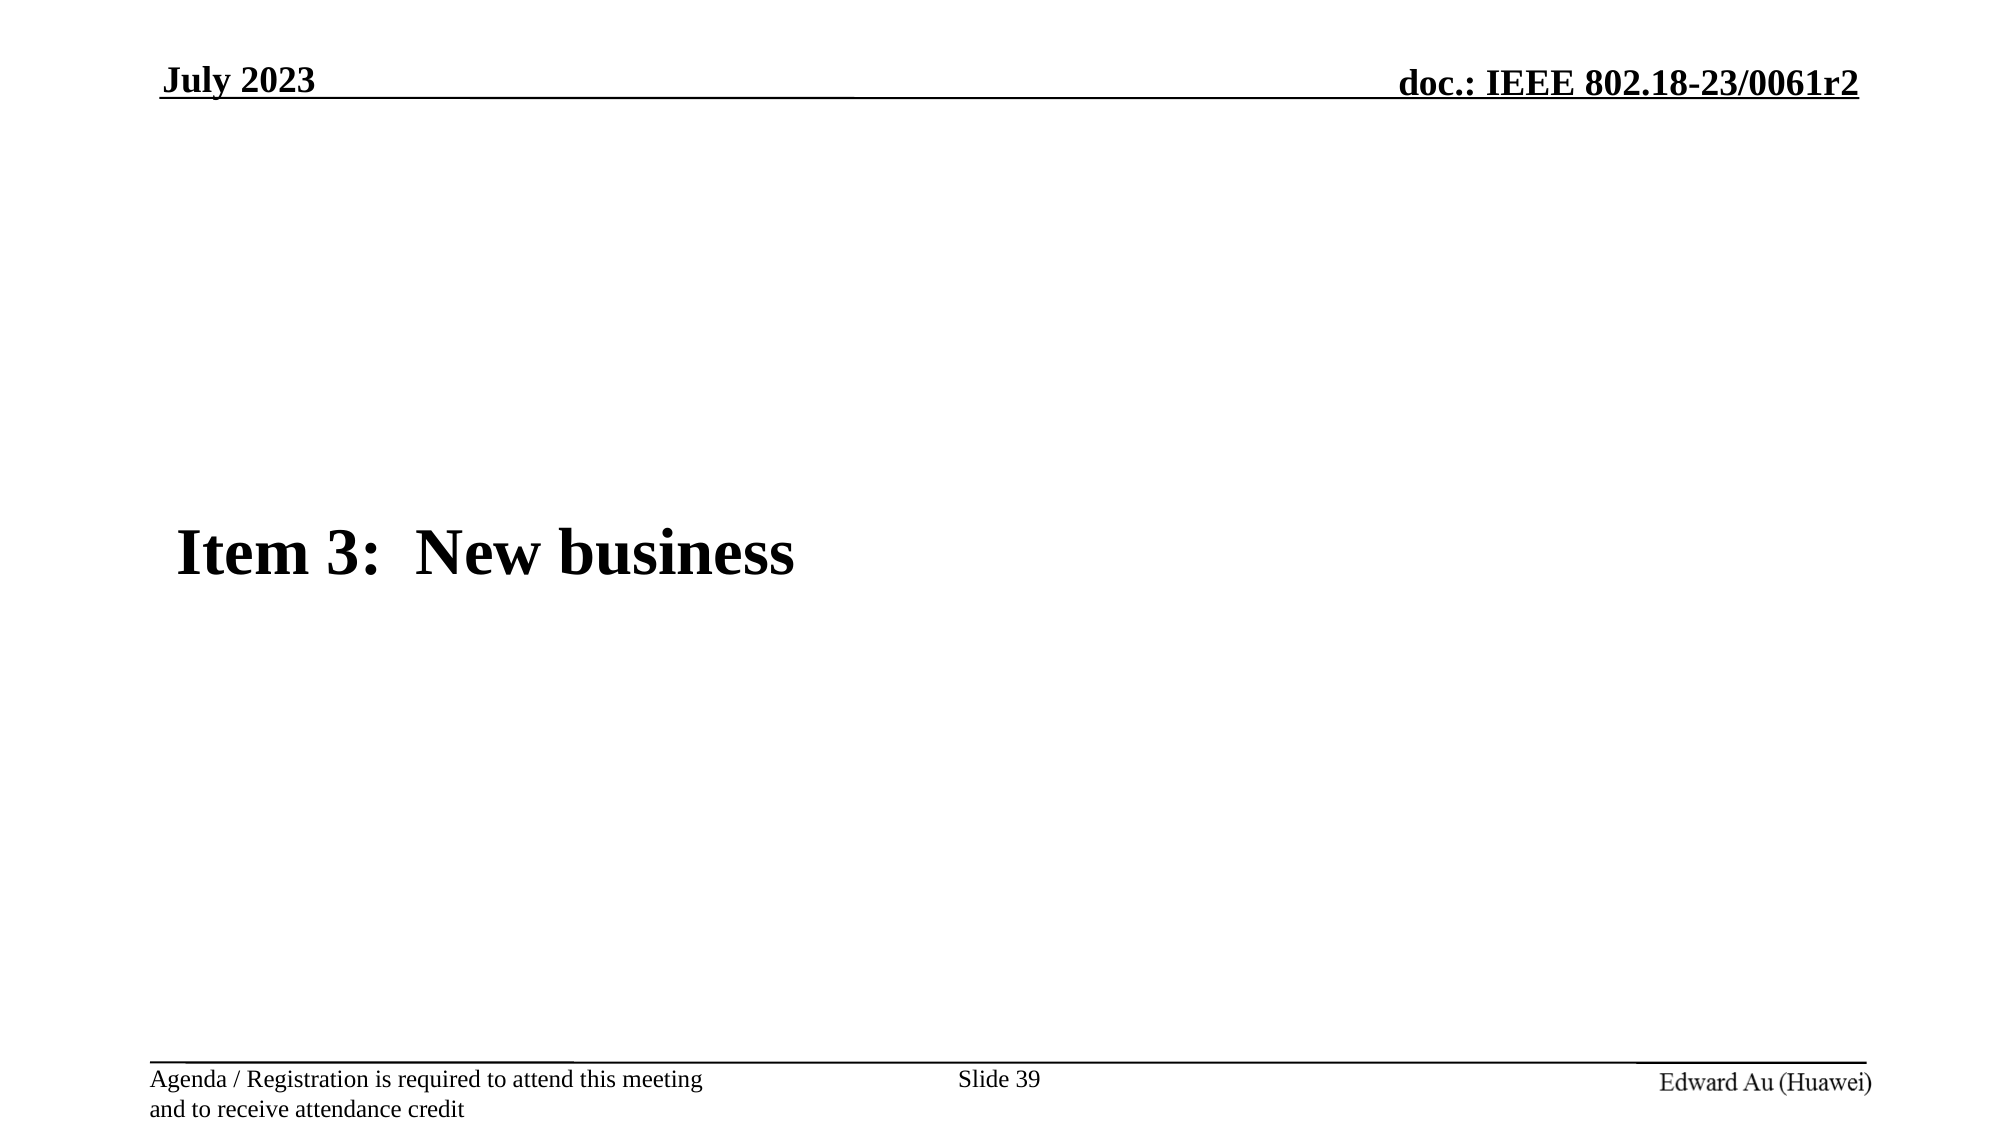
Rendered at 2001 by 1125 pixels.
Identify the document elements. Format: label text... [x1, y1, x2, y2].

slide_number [161, 54, 526, 101]
text_box Item 3: New business [162, 500, 1675, 675]
slide_number Slide 39 [933, 1061, 1067, 1123]
picture [1174, 1058, 1887, 1113]
